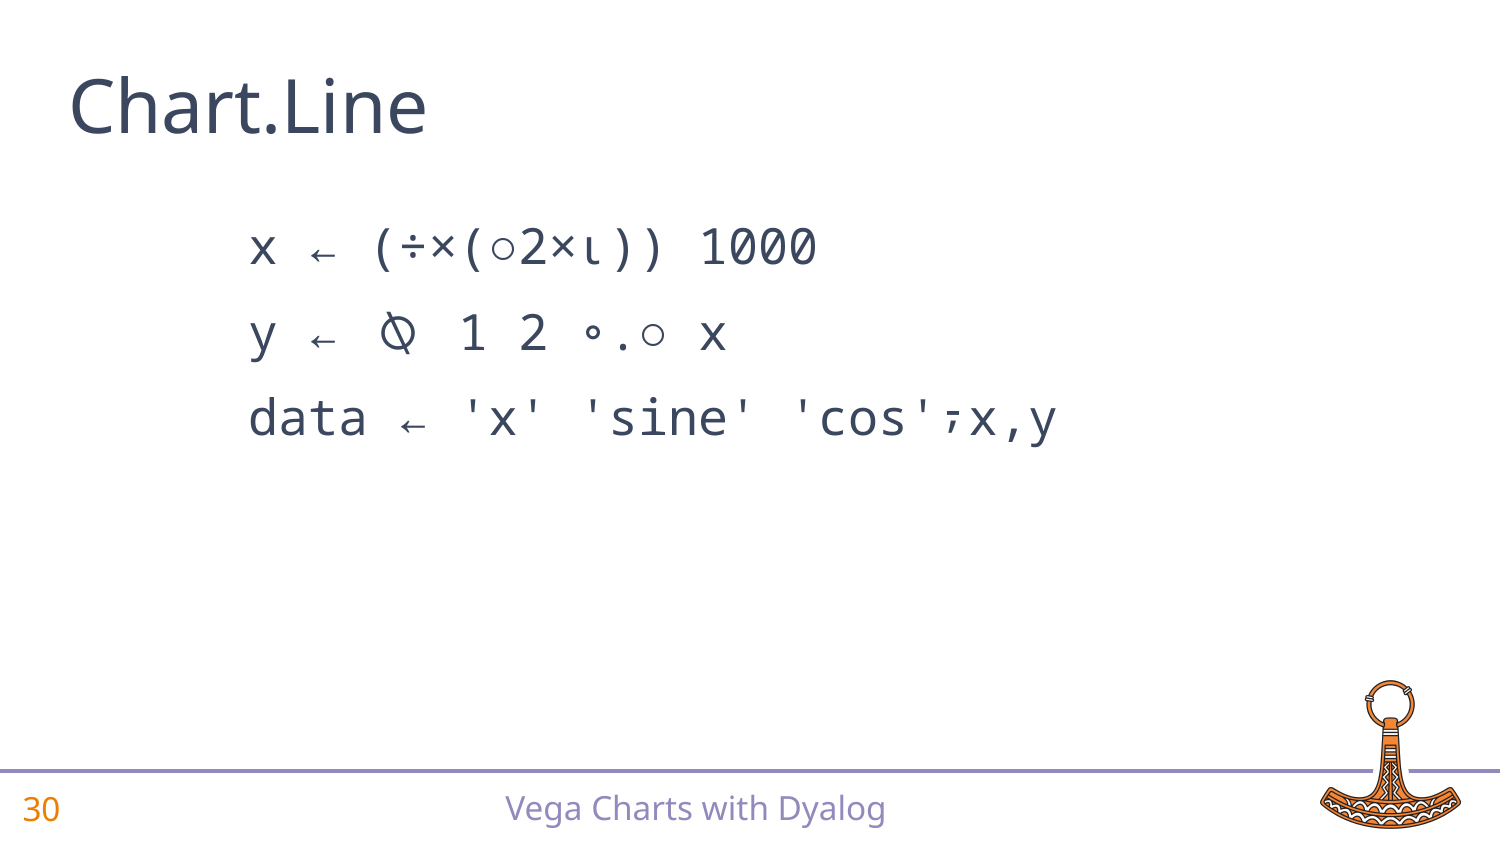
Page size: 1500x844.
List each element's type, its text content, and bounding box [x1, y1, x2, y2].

picture [1320, 680, 1461, 829]
list x ← (÷×(○2×⍳)) 1000 y ← ⍉ 1 2 ∘.○ x data ← 'x' 'sine' 'cos'⍪x,y [53, 207, 1448, 740]
title Chart.Line [53, 43, 1203, 157]
